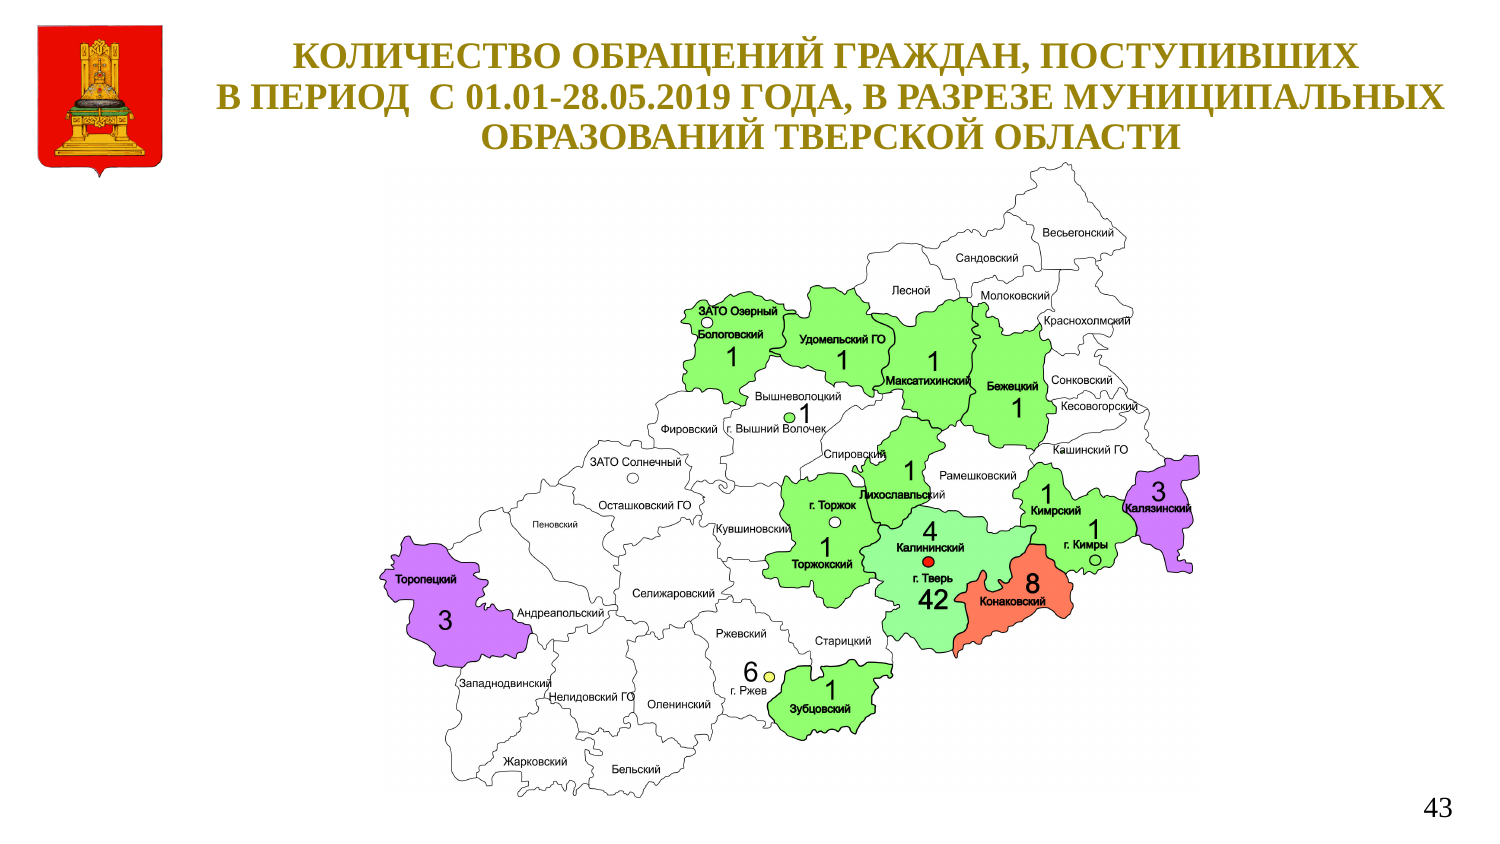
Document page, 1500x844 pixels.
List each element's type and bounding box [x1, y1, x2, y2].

slide_number [1130, 782, 1469, 828]
text_box [171, 29, 1495, 166]
picture [379, 162, 1200, 798]
picture [34, 17, 171, 186]
